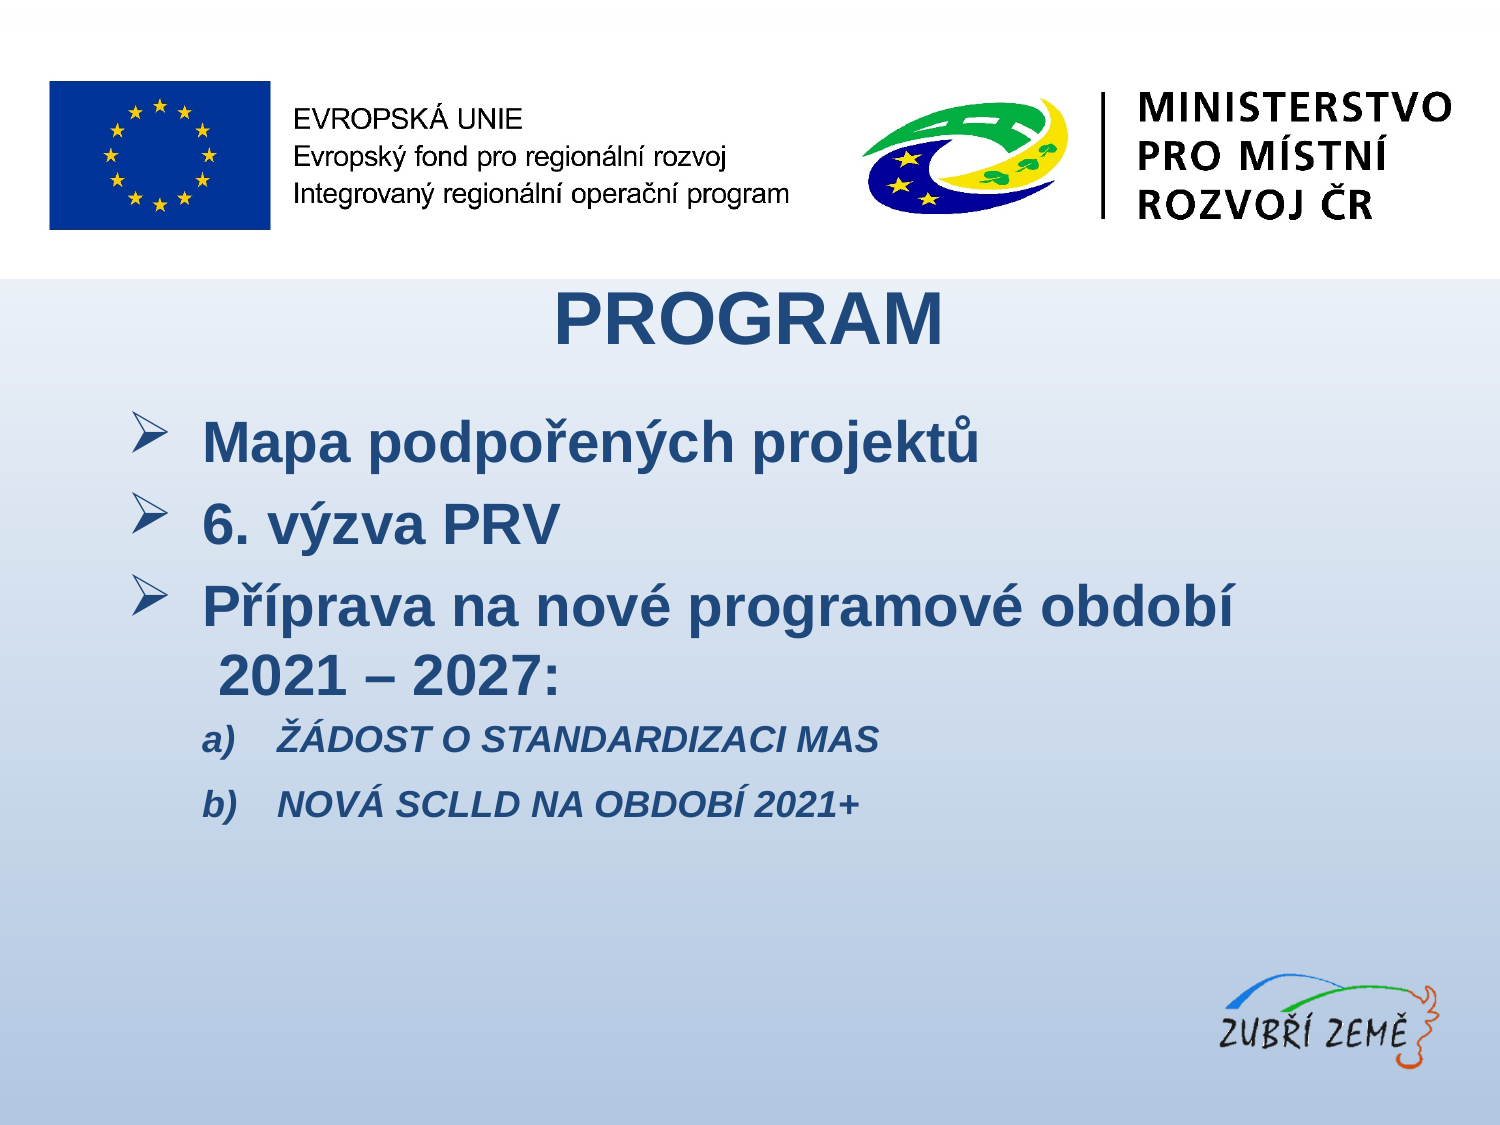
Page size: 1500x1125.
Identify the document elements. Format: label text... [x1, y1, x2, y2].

picture [0, 30, 1500, 279]
picture [1210, 971, 1446, 1073]
subtitle Mapa podpořených projektů 6. výzva PRV Příprava na nové programové období 2021 – 2027: žádost o standardizaci MAS nová SCLLD na období 2021+ [112, 397, 1446, 1073]
title Program [112, 287, 1388, 397]
